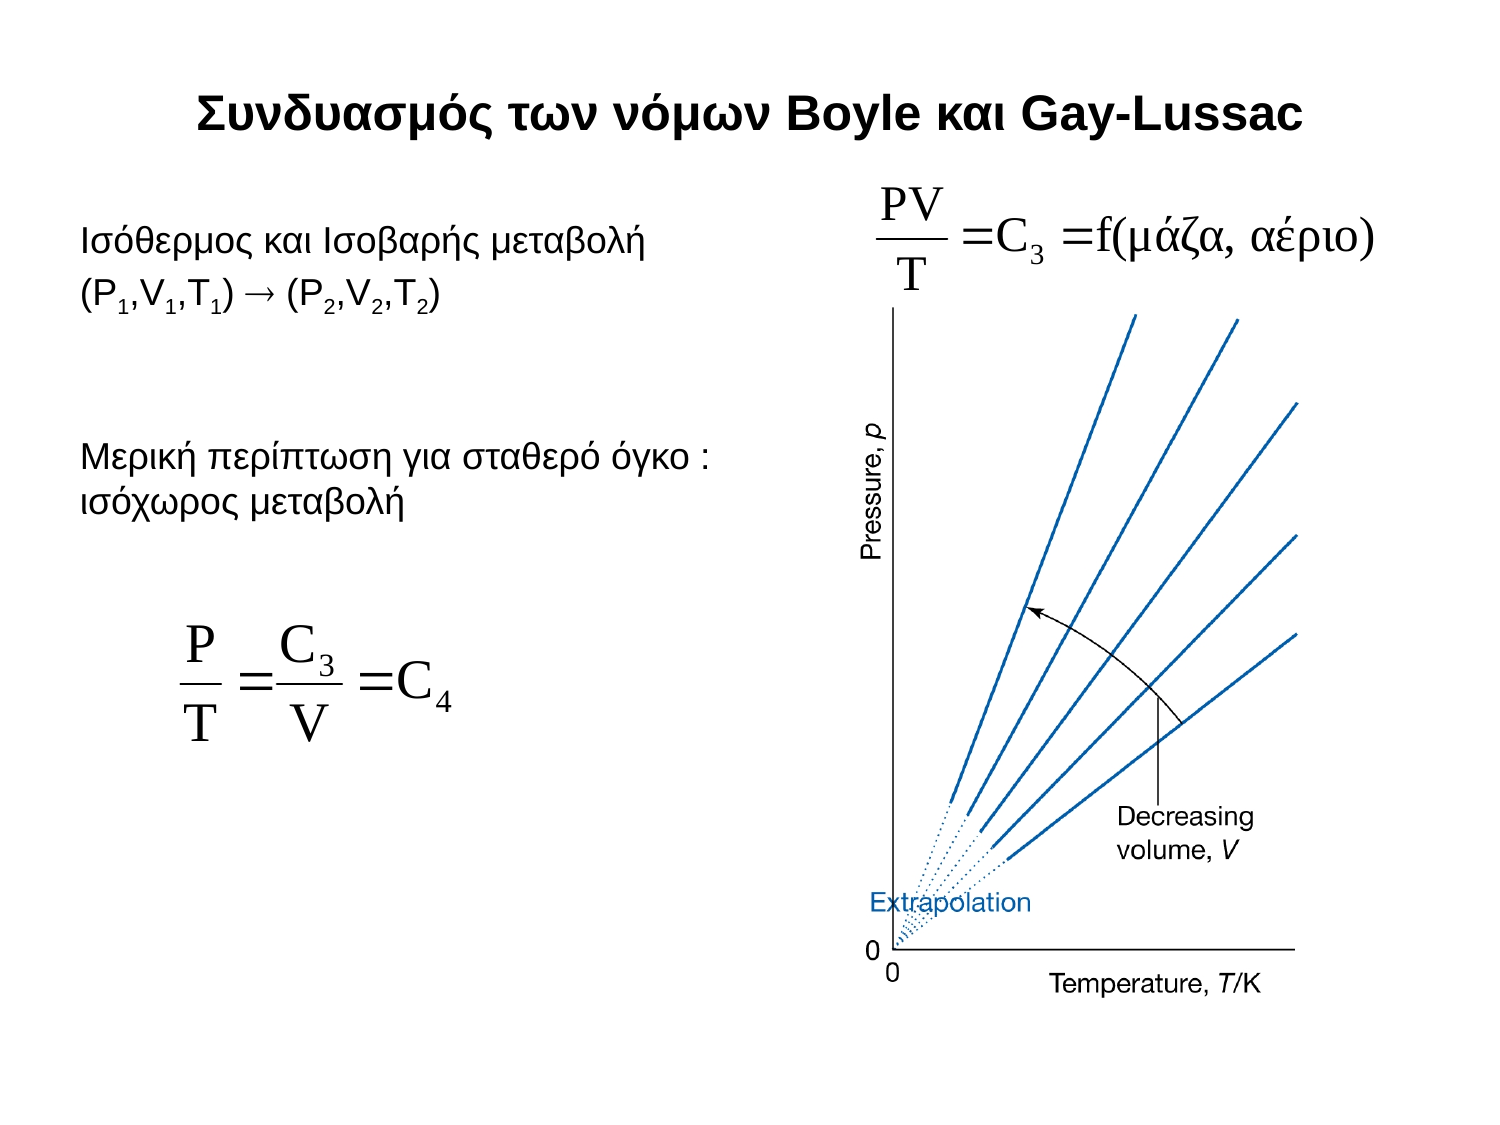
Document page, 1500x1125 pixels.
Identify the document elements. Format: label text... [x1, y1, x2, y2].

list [170, 609, 465, 755]
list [867, 172, 1385, 302]
title Συνδυασμός των νόμων Boyle και Gay-Lussac [74, 44, 1426, 177]
picture [843, 292, 1322, 1009]
list Ισόθερμος και Ισοβαρής μεταβολή (P1,V1,T1)  (P2,V2,T2) Μερική περίπτωση για σταθερό όγκο : ισόχωρος μεταβολή [64, 207, 776, 568]
